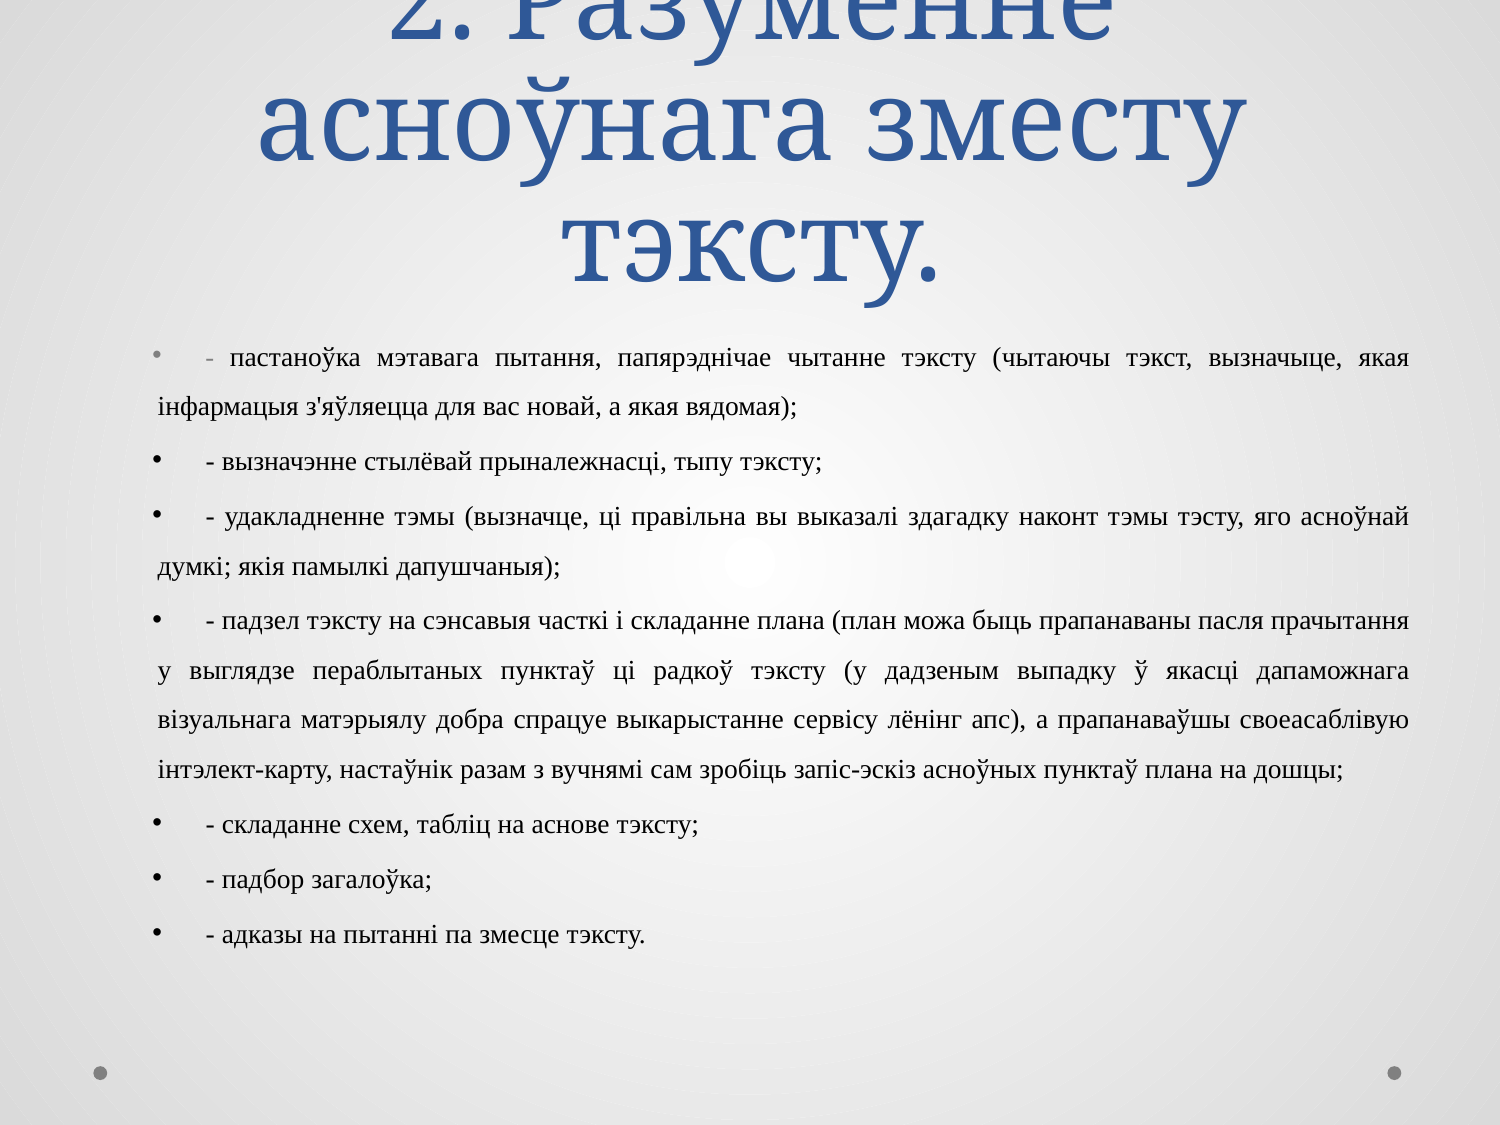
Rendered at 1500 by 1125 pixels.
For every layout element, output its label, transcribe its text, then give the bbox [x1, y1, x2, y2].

title 2. Разуменне асноўнага зместу тэксту. [76, 42, 1427, 433]
list - пастаноўка мэтавага пытання, папярэднічае чытанне тэксту (чытаючы тэкст, вызначыце, якая інфармацыя з'яўляецца для вас новай, а якая вядомая); - вызначэнне стылёвай прыналежнасці, тыпу тэксту; - удакладненне тэмы (вызначце, ці правільна вы выказалі здагадку наконт тэмы тэсту, яго асноўнай думкі; якія памылкі дапушчаныя); - падзел тэксту на сэнсавыя часткі і складанне плана (план можа быць прапанаваны пасля прачытання у выглядзе пераблытаных пунктаў ці радкоў тэксту (у дадзеным выпадку ў якасці дапаможнага візуальнага матэрыялу добра спрацуе выкарыстанне сервісу лёнінг апс), а прапанаваўшы своеасаблівую інтэлект-карту, настаўнік разам з вучнямі сам зробіць запіс-эскіз асноўных пунктаў плана на дошцы; - складанне схем, табліц на аснове тэксту; - падбор загалоўка; - адказы на пытанні па змесце тэксту. [88, 314, 1425, 1005]
